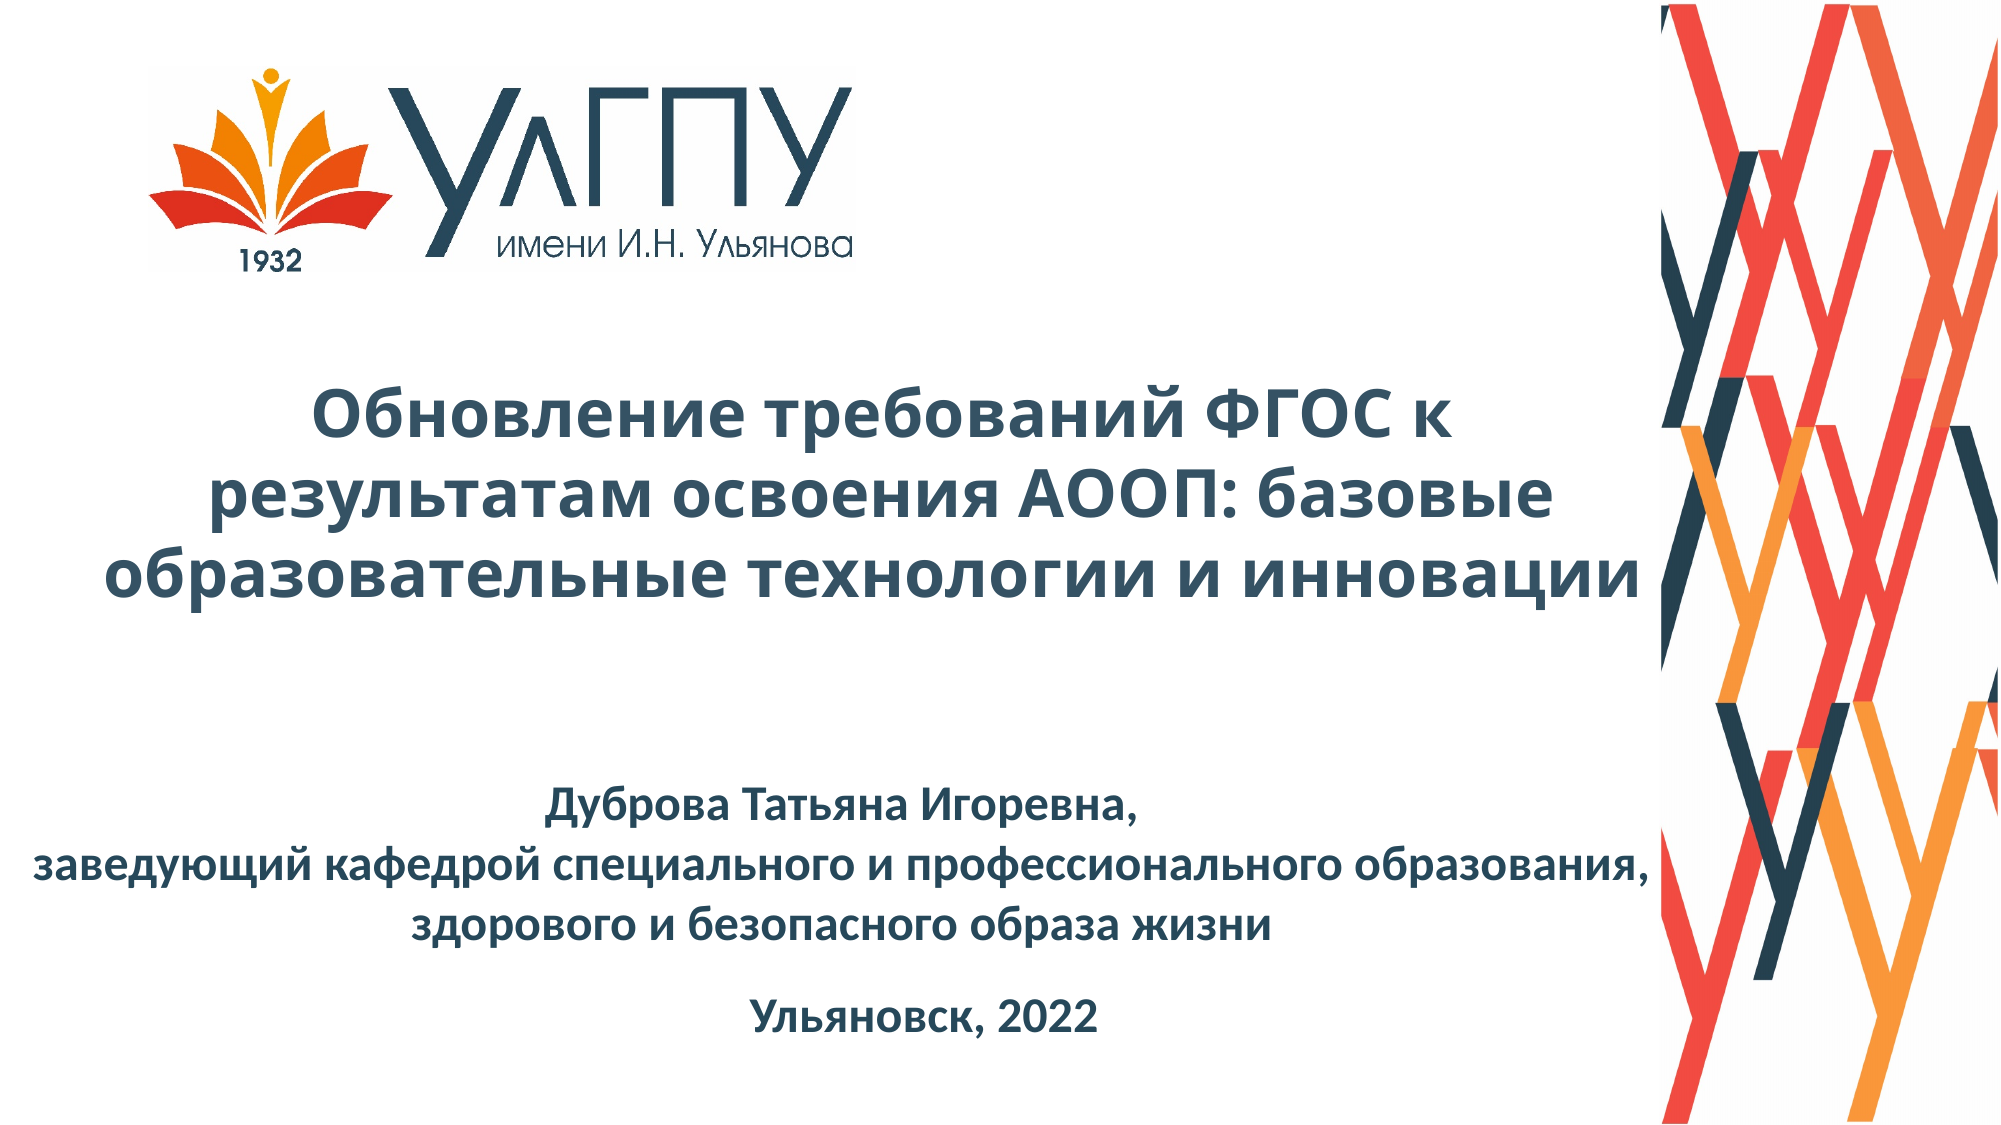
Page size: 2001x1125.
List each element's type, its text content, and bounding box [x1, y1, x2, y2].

text_box Ульяновск, 2022 [244, 974, 1604, 1050]
text_box Дуброва Татьяна Игоревна, заведующий кафедрой специального и профессионального образования, здорового и безопасного образа жизни [0, 762, 1659, 958]
picture [148, 66, 856, 272]
picture [1659, 0, 2000, 1125]
text_box Обновление требований ФГОС к результатам освоения АООП: базовые образовательные технологии и инновации [75, 363, 1659, 618]
